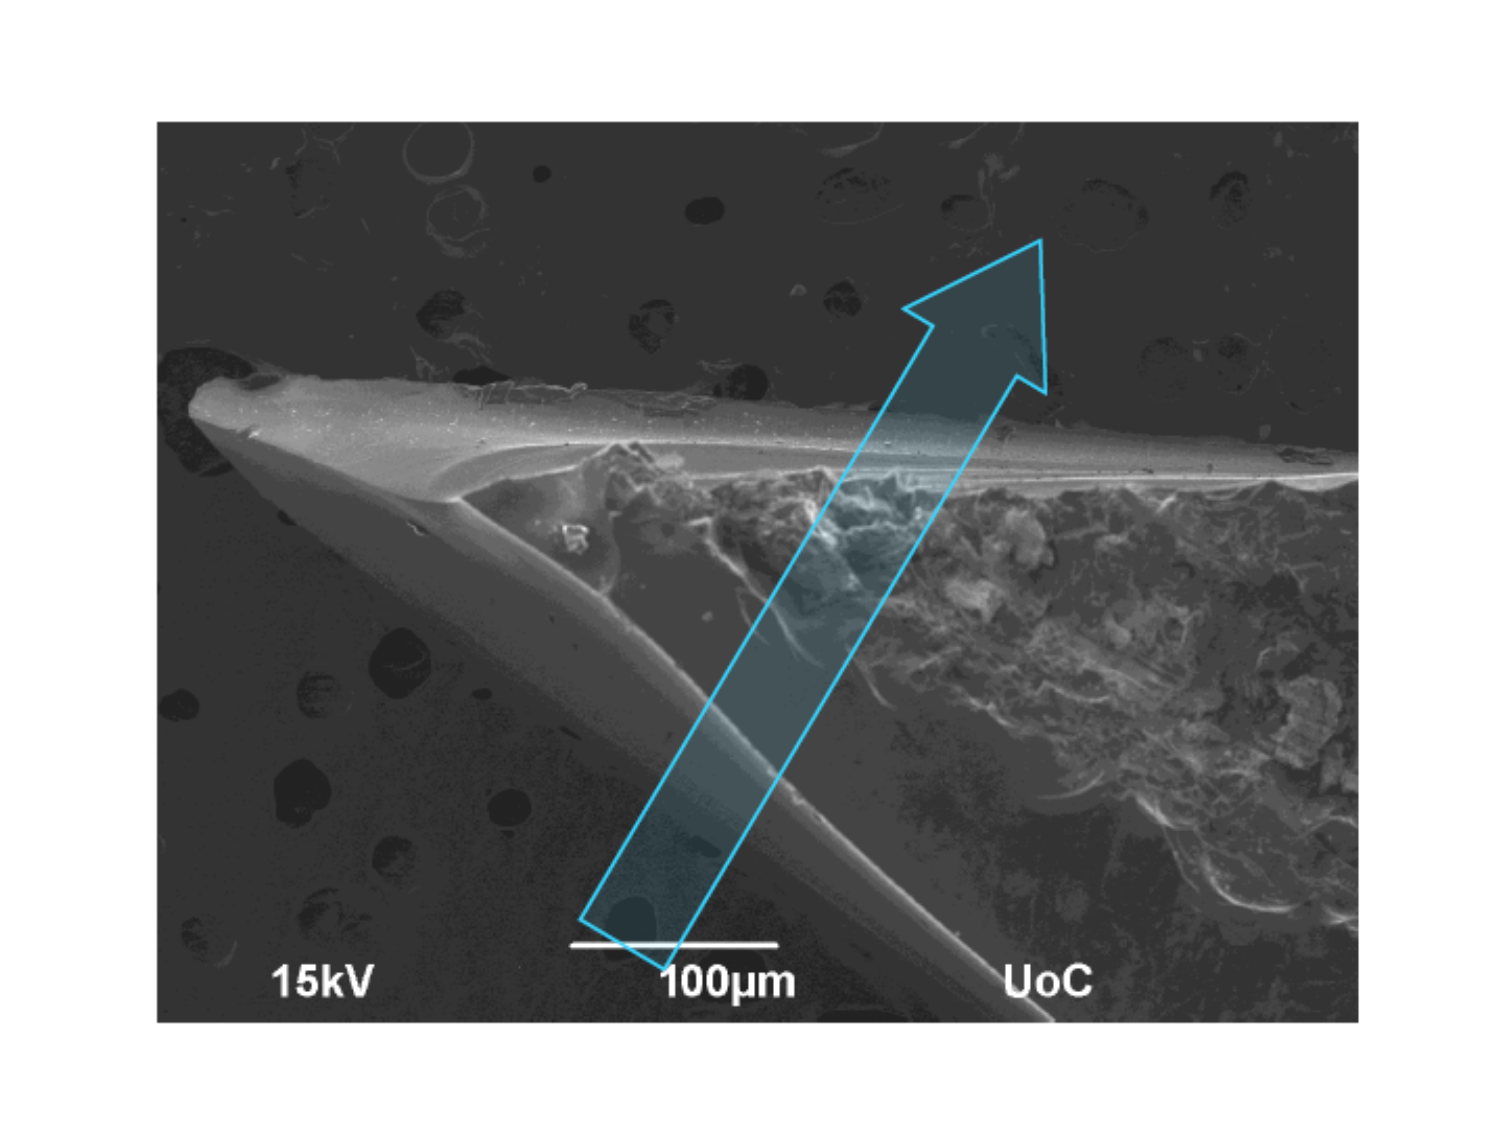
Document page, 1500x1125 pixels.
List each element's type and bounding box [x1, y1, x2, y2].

picture [74, 66, 1426, 1059]
